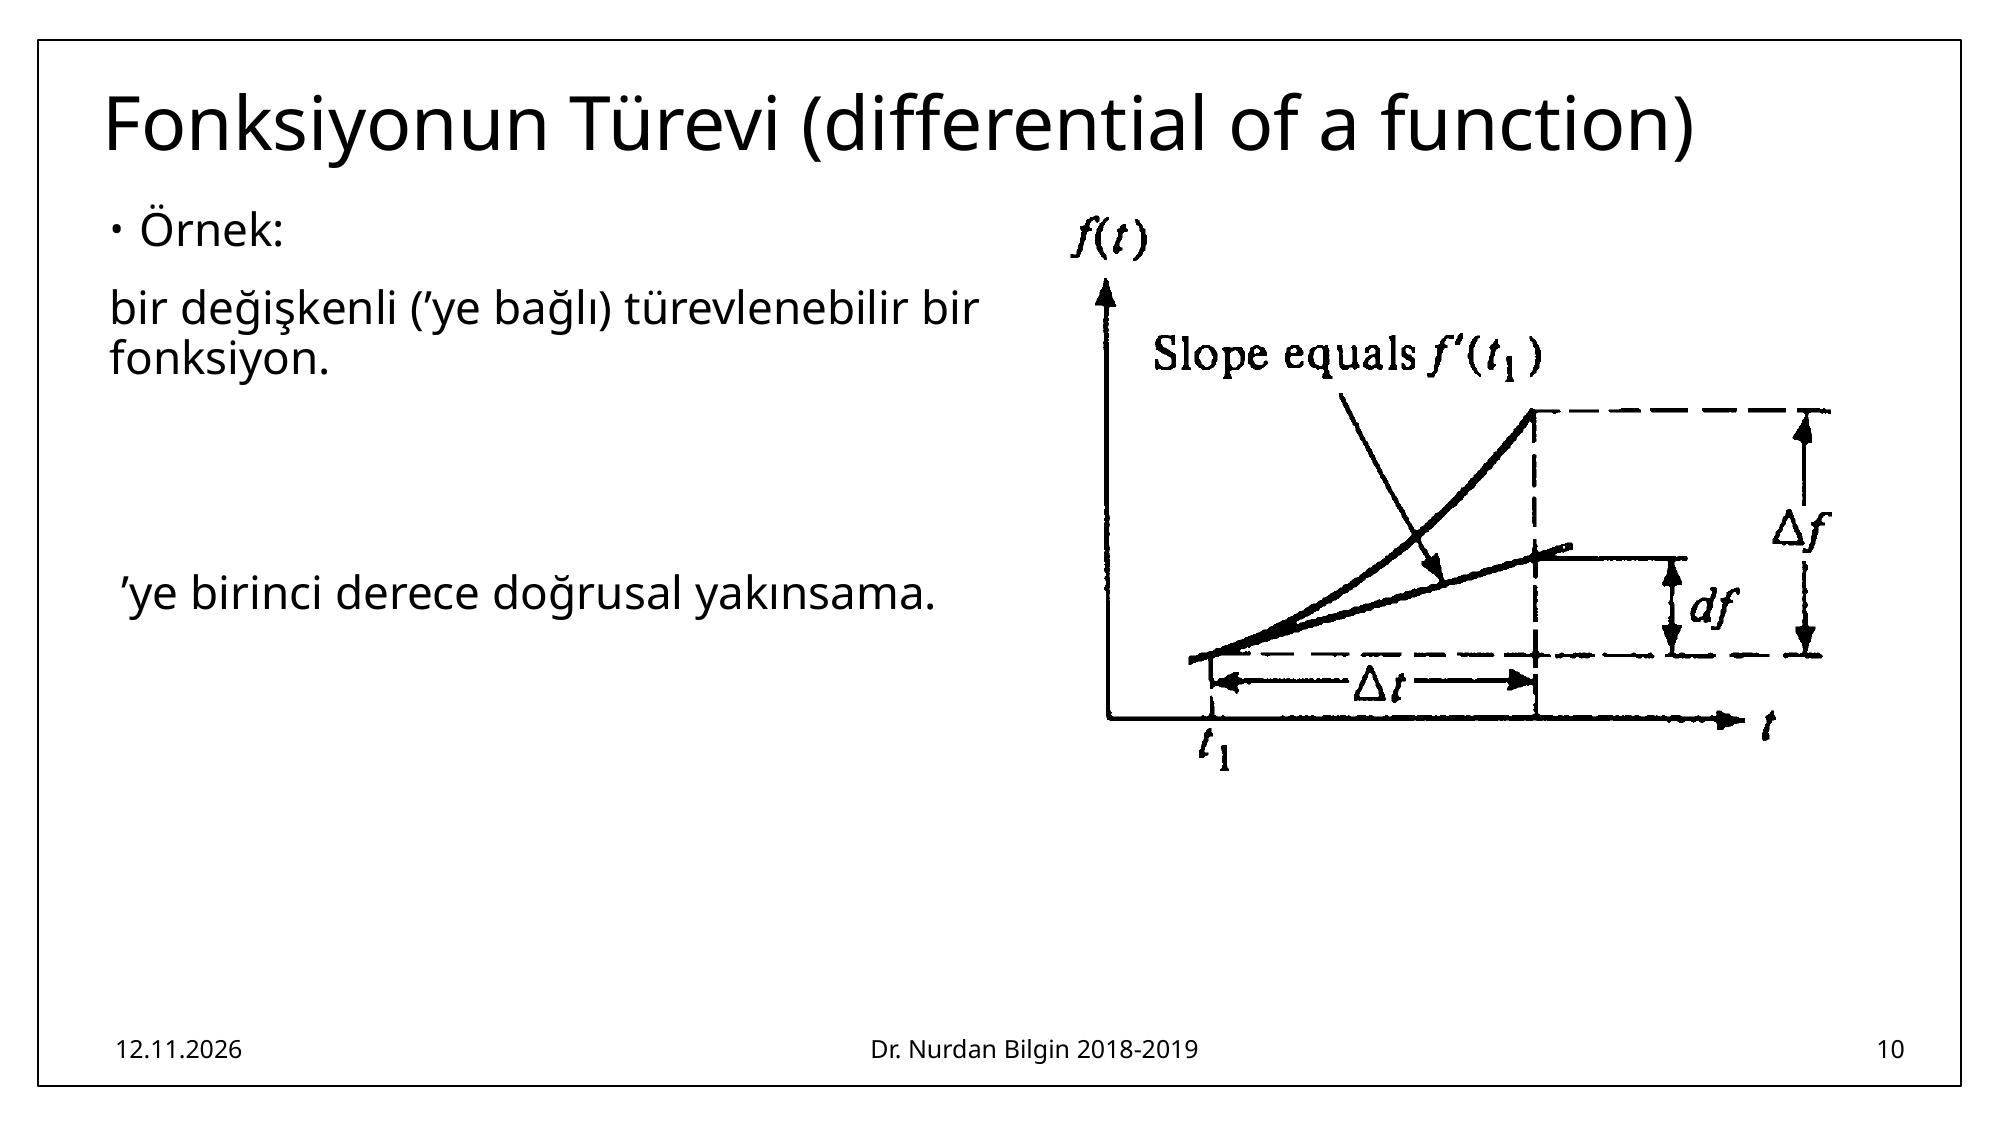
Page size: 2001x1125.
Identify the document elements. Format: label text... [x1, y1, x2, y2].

footer Dr. Nurdan Bilgin 2018-2019 [647, 1020, 1422, 1081]
slide_number 10 [1640, 1020, 1920, 1081]
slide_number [100, 1020, 483, 1081]
title Fonksiyonun Türevi (differential of a function) [87, 68, 1921, 184]
picture [1044, 183, 1894, 775]
